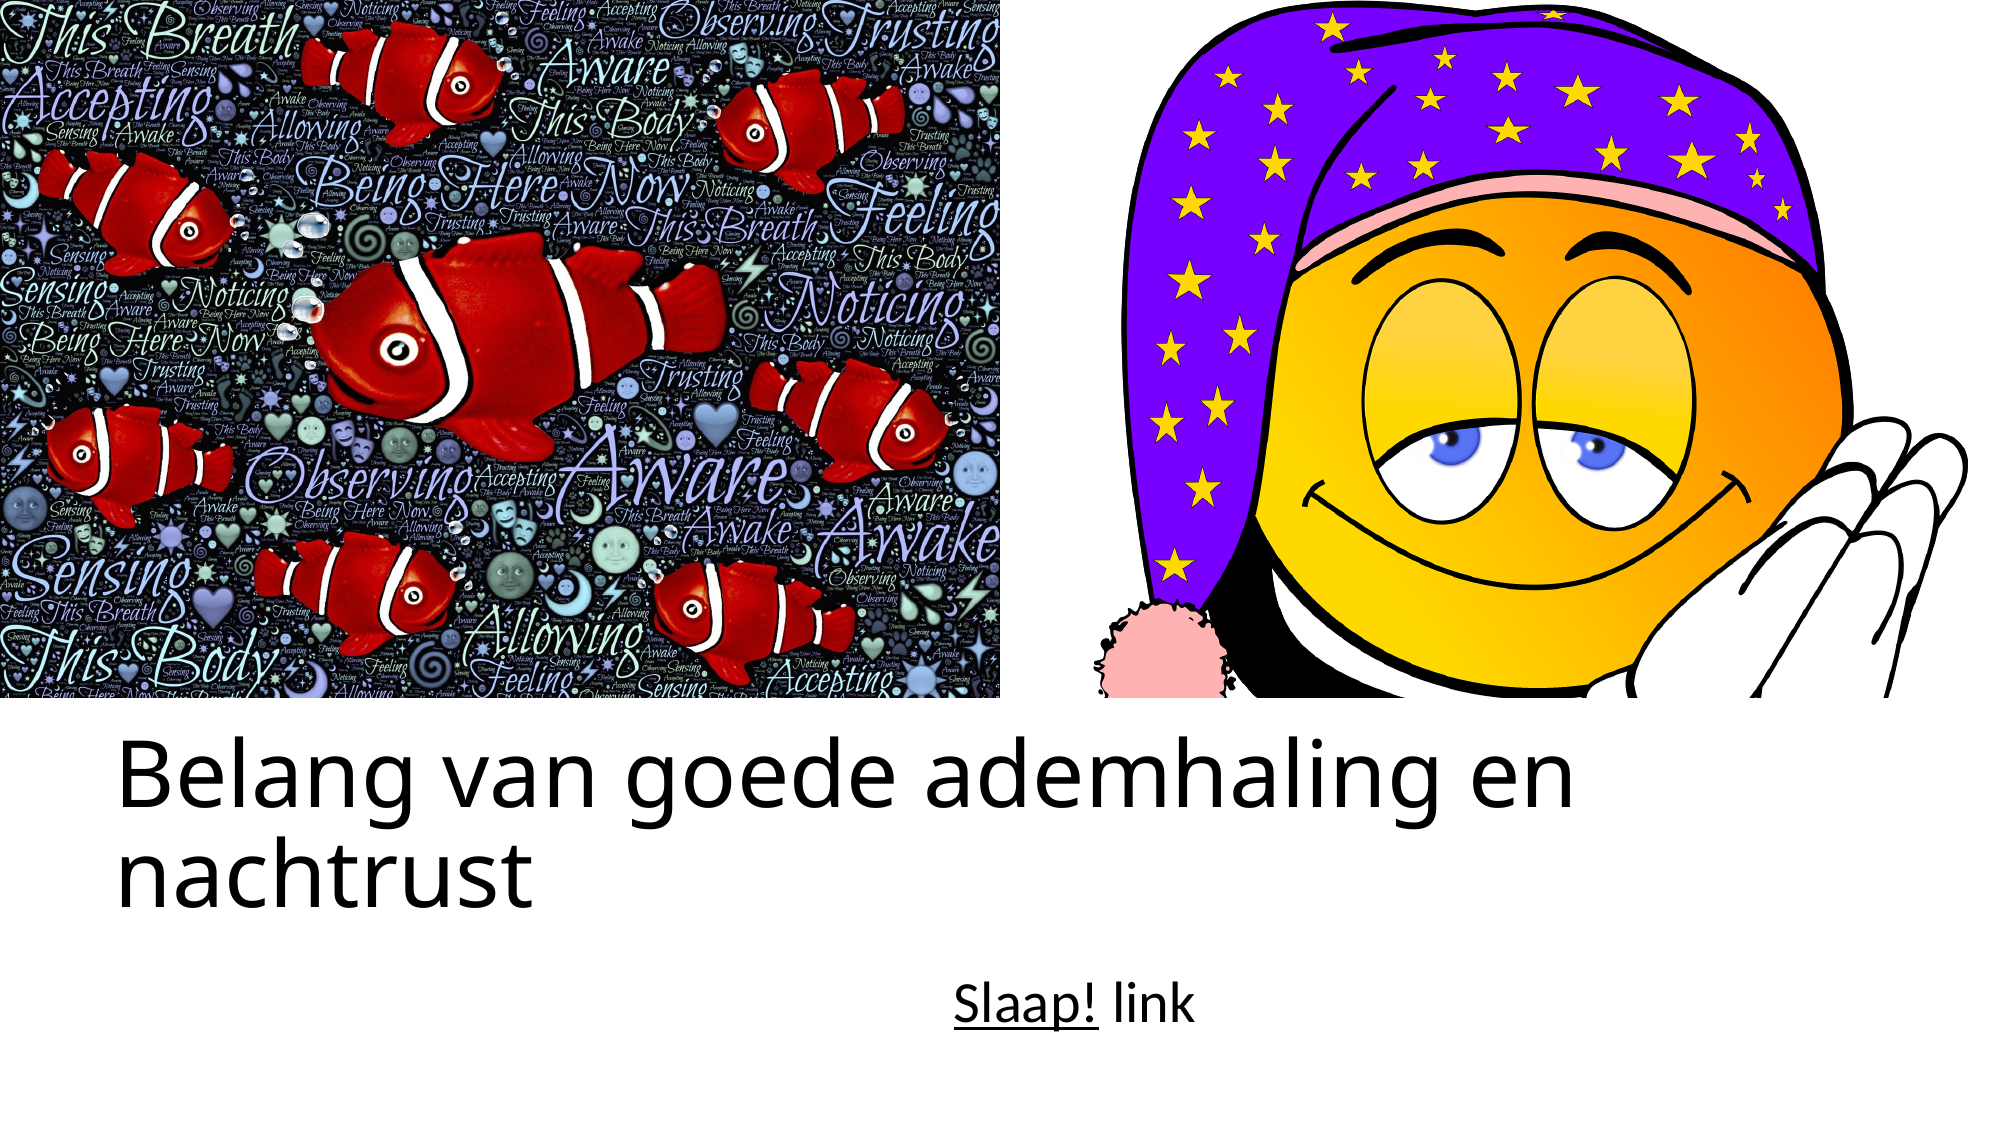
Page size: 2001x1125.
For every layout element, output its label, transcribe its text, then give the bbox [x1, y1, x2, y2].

text_box Slaap! link [939, 957, 1212, 1087]
title Belang van goede ademhaling en nachtrust [99, 719, 1892, 936]
picture [0, 0, 2000, 698]
